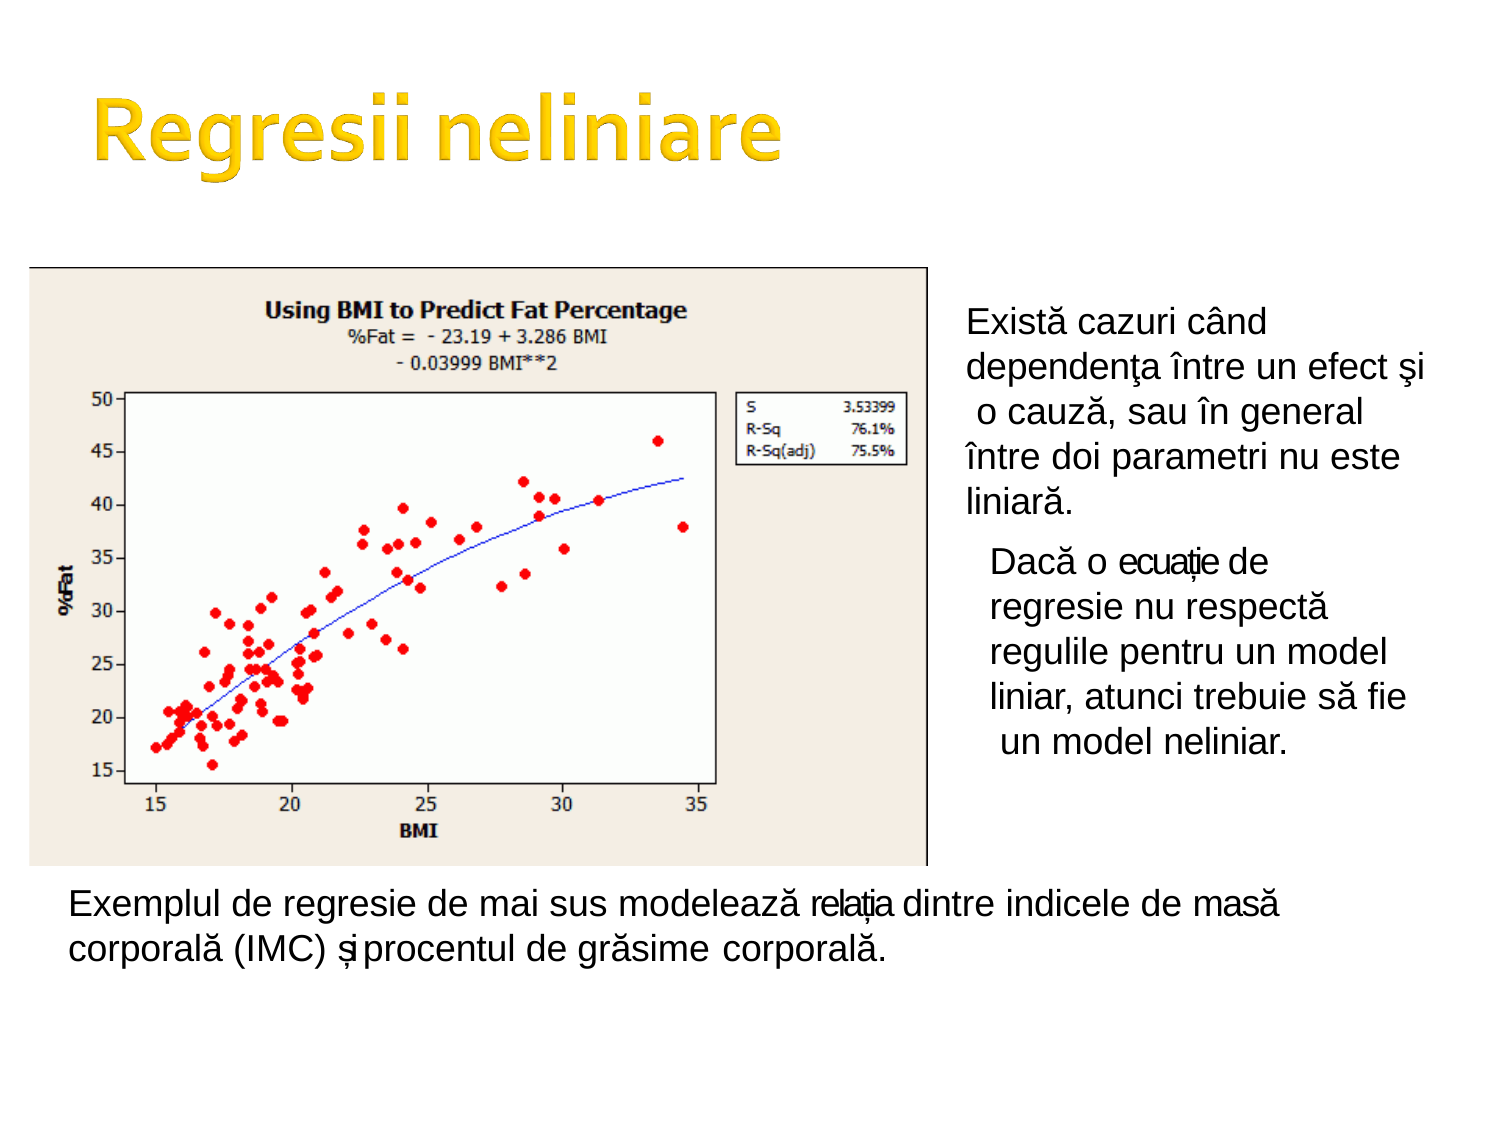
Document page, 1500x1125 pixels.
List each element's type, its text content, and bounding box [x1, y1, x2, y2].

text_box Există cazuri când dependenţa între un efect şi o cauză, sau în general între doi parametri nu este liniară. Dacă o ecuație de regresie nu respectă regulile pentru un model liniar, atunci trebuie să fie un model neliniar. Exemplul de regresie de mai sus modelează relația dintre indicele de masă corporală (IMC) și procentul de grăsime corporală. [65, 295, 1432, 970]
text_box [96, 92, 781, 183]
text_box [29, 267, 928, 866]
